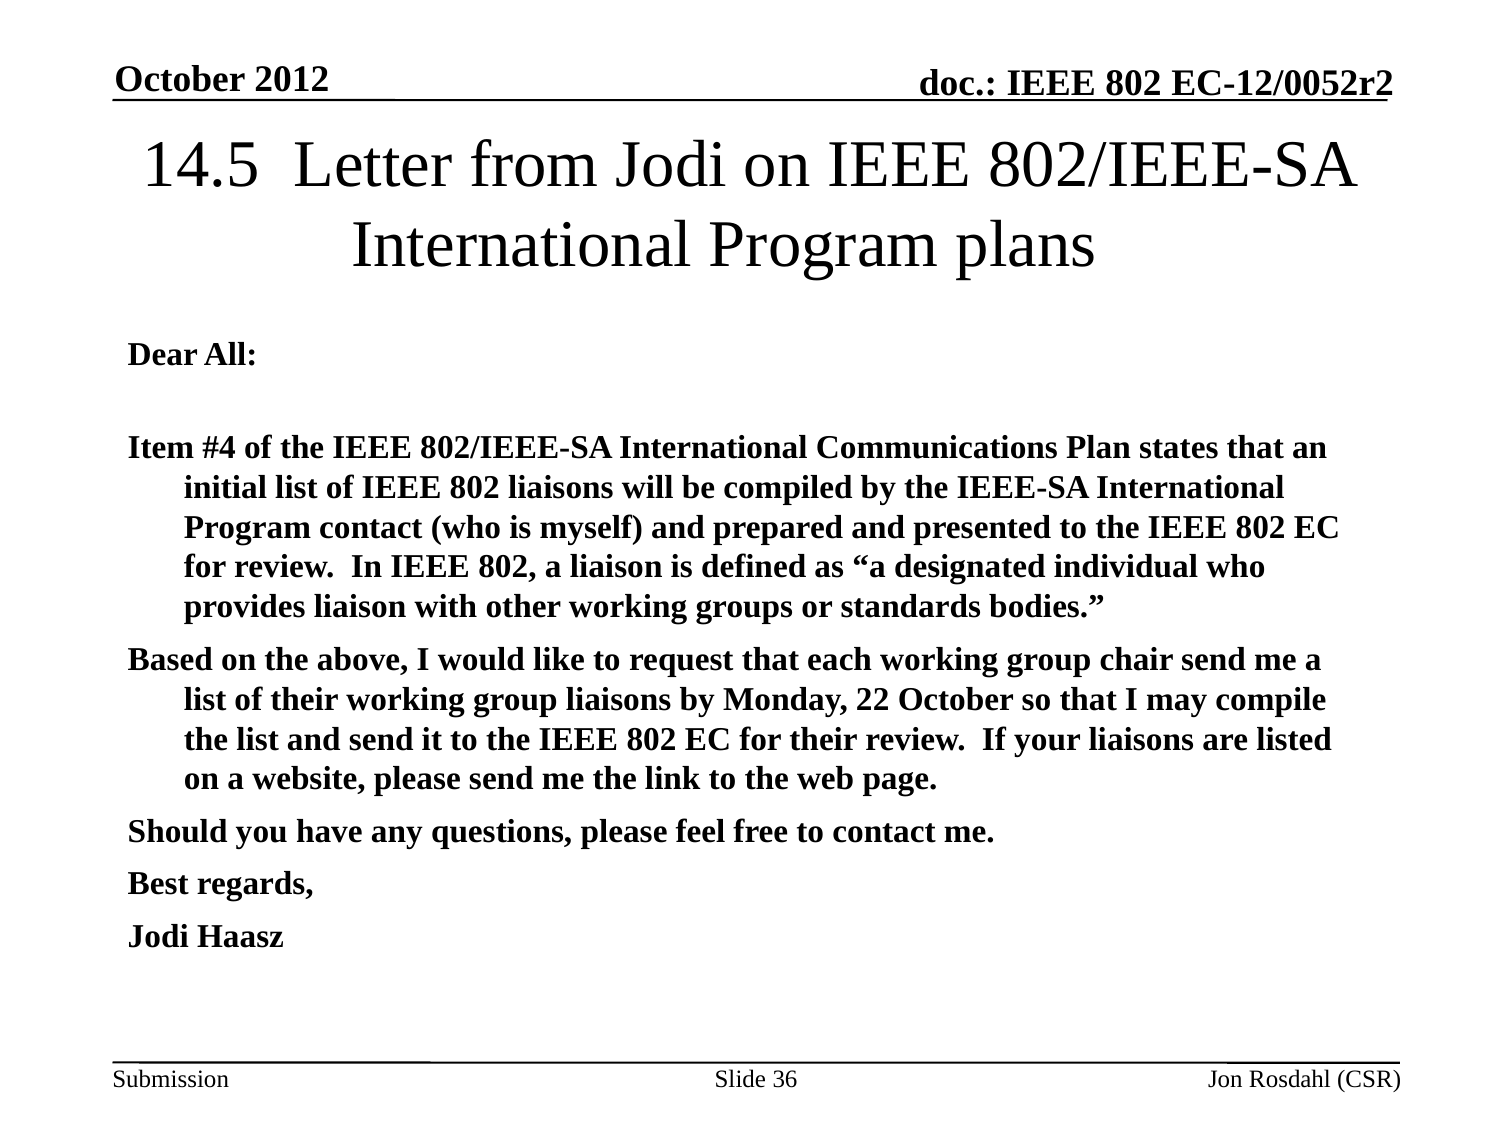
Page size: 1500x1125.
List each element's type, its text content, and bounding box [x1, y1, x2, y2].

footer Jon Rosdahl (CSR) [878, 1061, 1402, 1093]
list Dear All: Item #4 of the IEEE 802/IEEE-SA International Communications Plan states that an initial list of IEEE 802 liaisons will be compiled by the IEEE-SA International Program contact (who is myself) and prepared and presented to the IEEE 802 EC for review. In IEEE 802, a liaison is defined as “a designated individual who provides liaison with other working groups or standards bodies.” Based on the above, I would like to request that each working group chair send me a list of their working group liaisons by Monday, 22 October so that I may compile the list and send it to the IEEE 802 EC for their review. If your liaisons are listed on a website, please send me the link to the web page. Should you have any questions, please feel free to contact me. Best regards, Jodi Haasz [112, 324, 1388, 1000]
slide_number Slide 36 [712, 1061, 800, 1123]
title 14.5 Letter from Jodi on IEEE 802/IEEE-SA International Program plans [112, 112, 1388, 288]
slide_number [114, 54, 423, 100]
